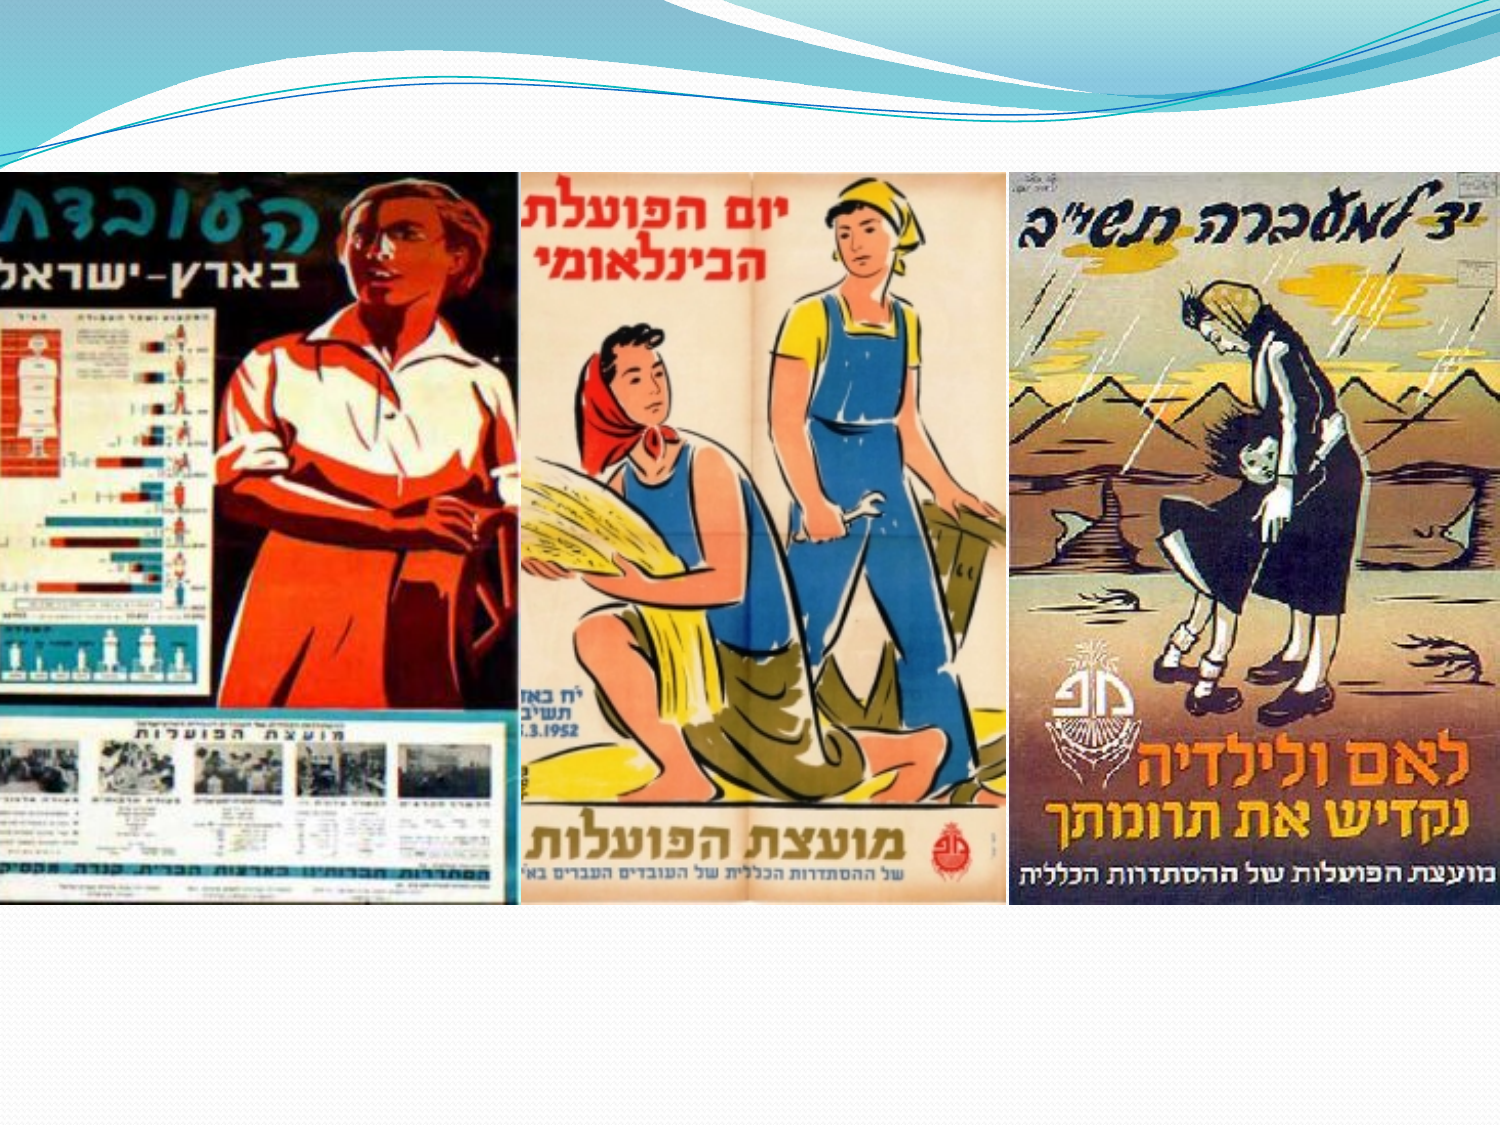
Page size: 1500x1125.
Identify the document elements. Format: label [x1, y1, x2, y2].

picture [0, 172, 1006, 906]
list [1008, 172, 1500, 906]
